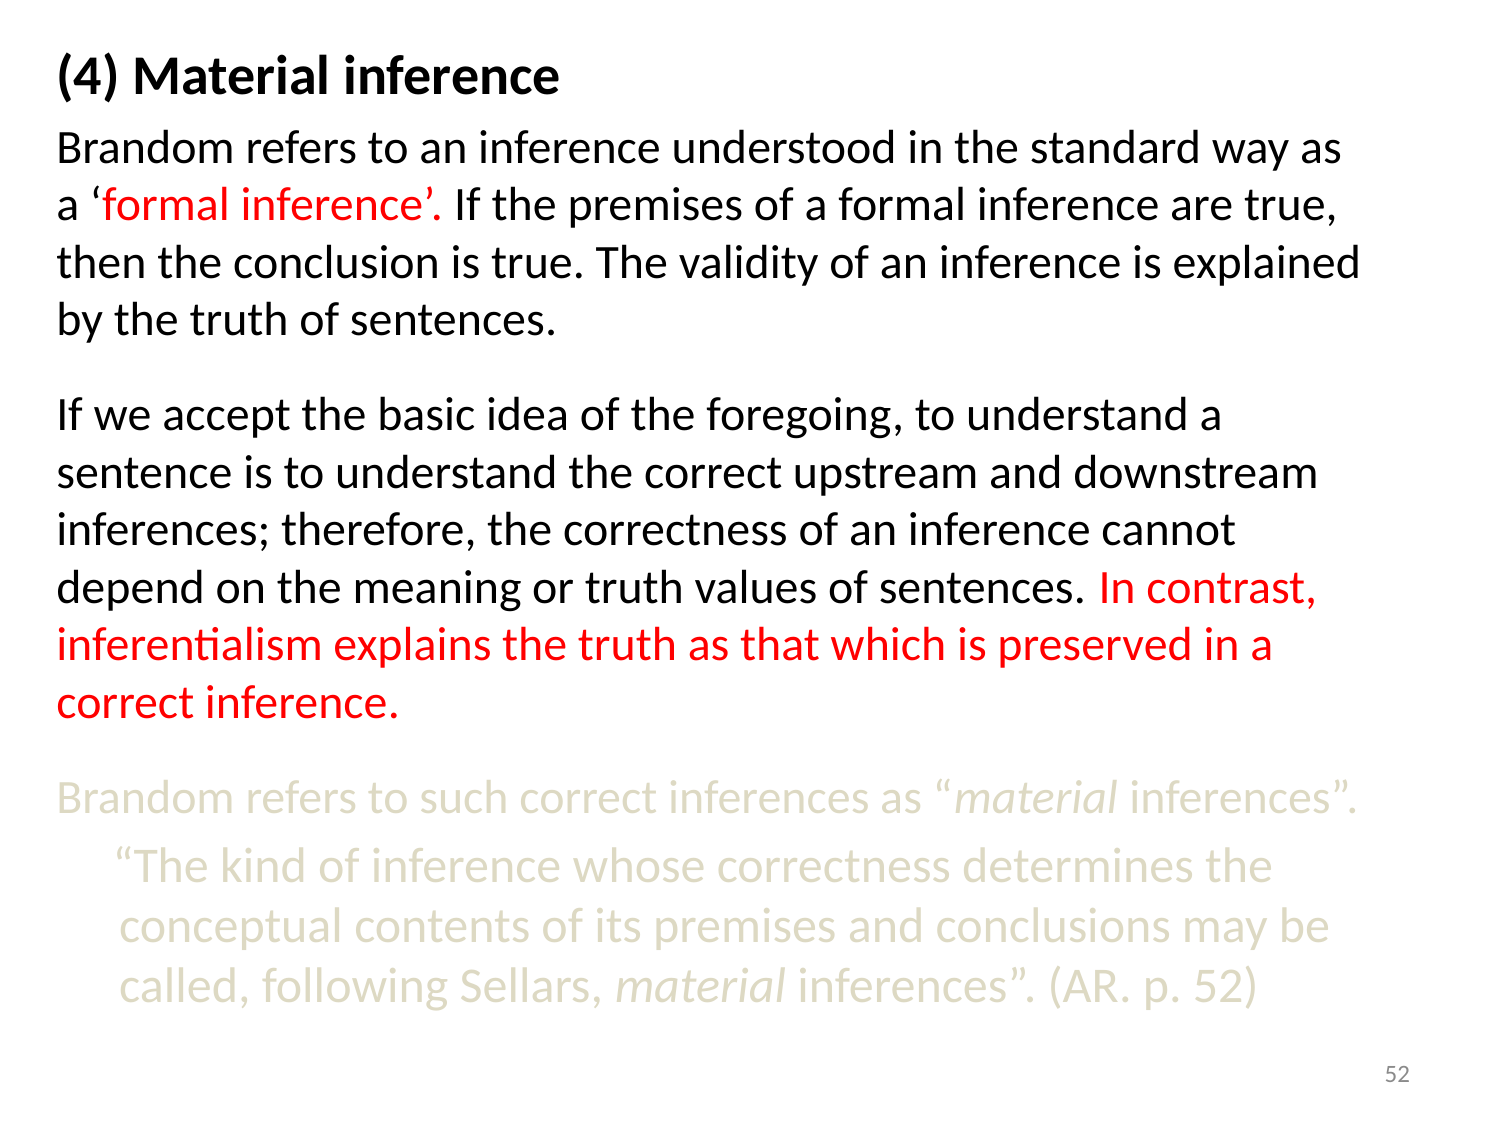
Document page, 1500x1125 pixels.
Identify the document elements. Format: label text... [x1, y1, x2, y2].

slide_number 52 [1074, 1042, 1425, 1103]
list (4) Material inference Brandom refers to an inference understood in the standard way as a ‘formal inference’. If the premises of a formal inference are true, then the conclusion is true. The validity of an inference is explained by the truth of sentences. If we accept the basic idea of the foregoing, to understand a sentence is to understand the correct upstream and downstream inferences; therefore, the correctness of an inference cannot depend on the meaning or truth values of sentences. In contrast, inferentialism explains the truth as that which is preserved in a correct inference. Brandom refers to such correct inferences as “material inferences”. “The kind of inference whose correctness determines the conceptual contents of its premises and conclusions may be called, following Sellars, material inferences”. (AR. p. 52) [41, 30, 1392, 1059]
